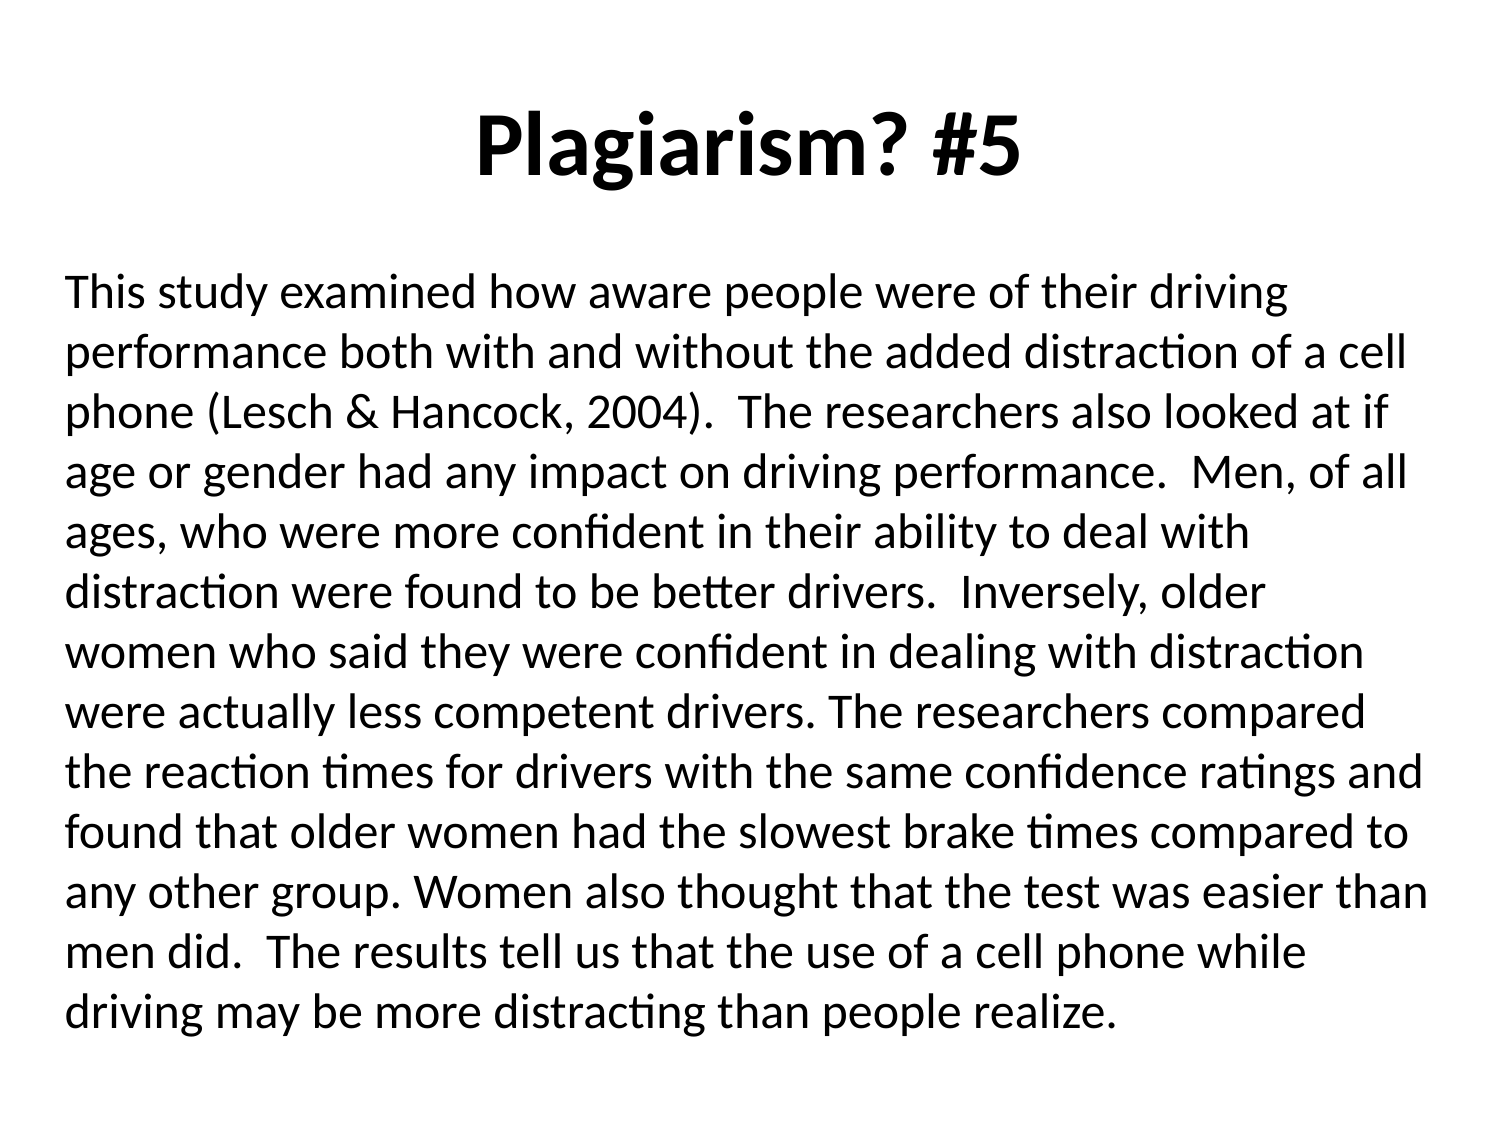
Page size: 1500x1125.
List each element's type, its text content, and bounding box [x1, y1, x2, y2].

title Plagiarism? #5 [75, 45, 1425, 233]
list This study examined how aware people were of their driving performance both with and without the added distraction of a cell phone (Lesch & Hancock, 2004). The researchers also looked at if age or gender had any impact on driving performance. Men, of all ages, who were more confident in their ability to deal with distraction were found to be better drivers. Inversely, older women who said they were confident in dealing with distraction were actually less competent drivers. The researchers compared the reaction times for drivers with the same confidence ratings and found that older women had the slowest brake times compared to any other group. Women also thought that the test was easier than men did. The results tell us that the use of a cell phone while driving may be more distracting than people realize. [49, 250, 1445, 1075]
